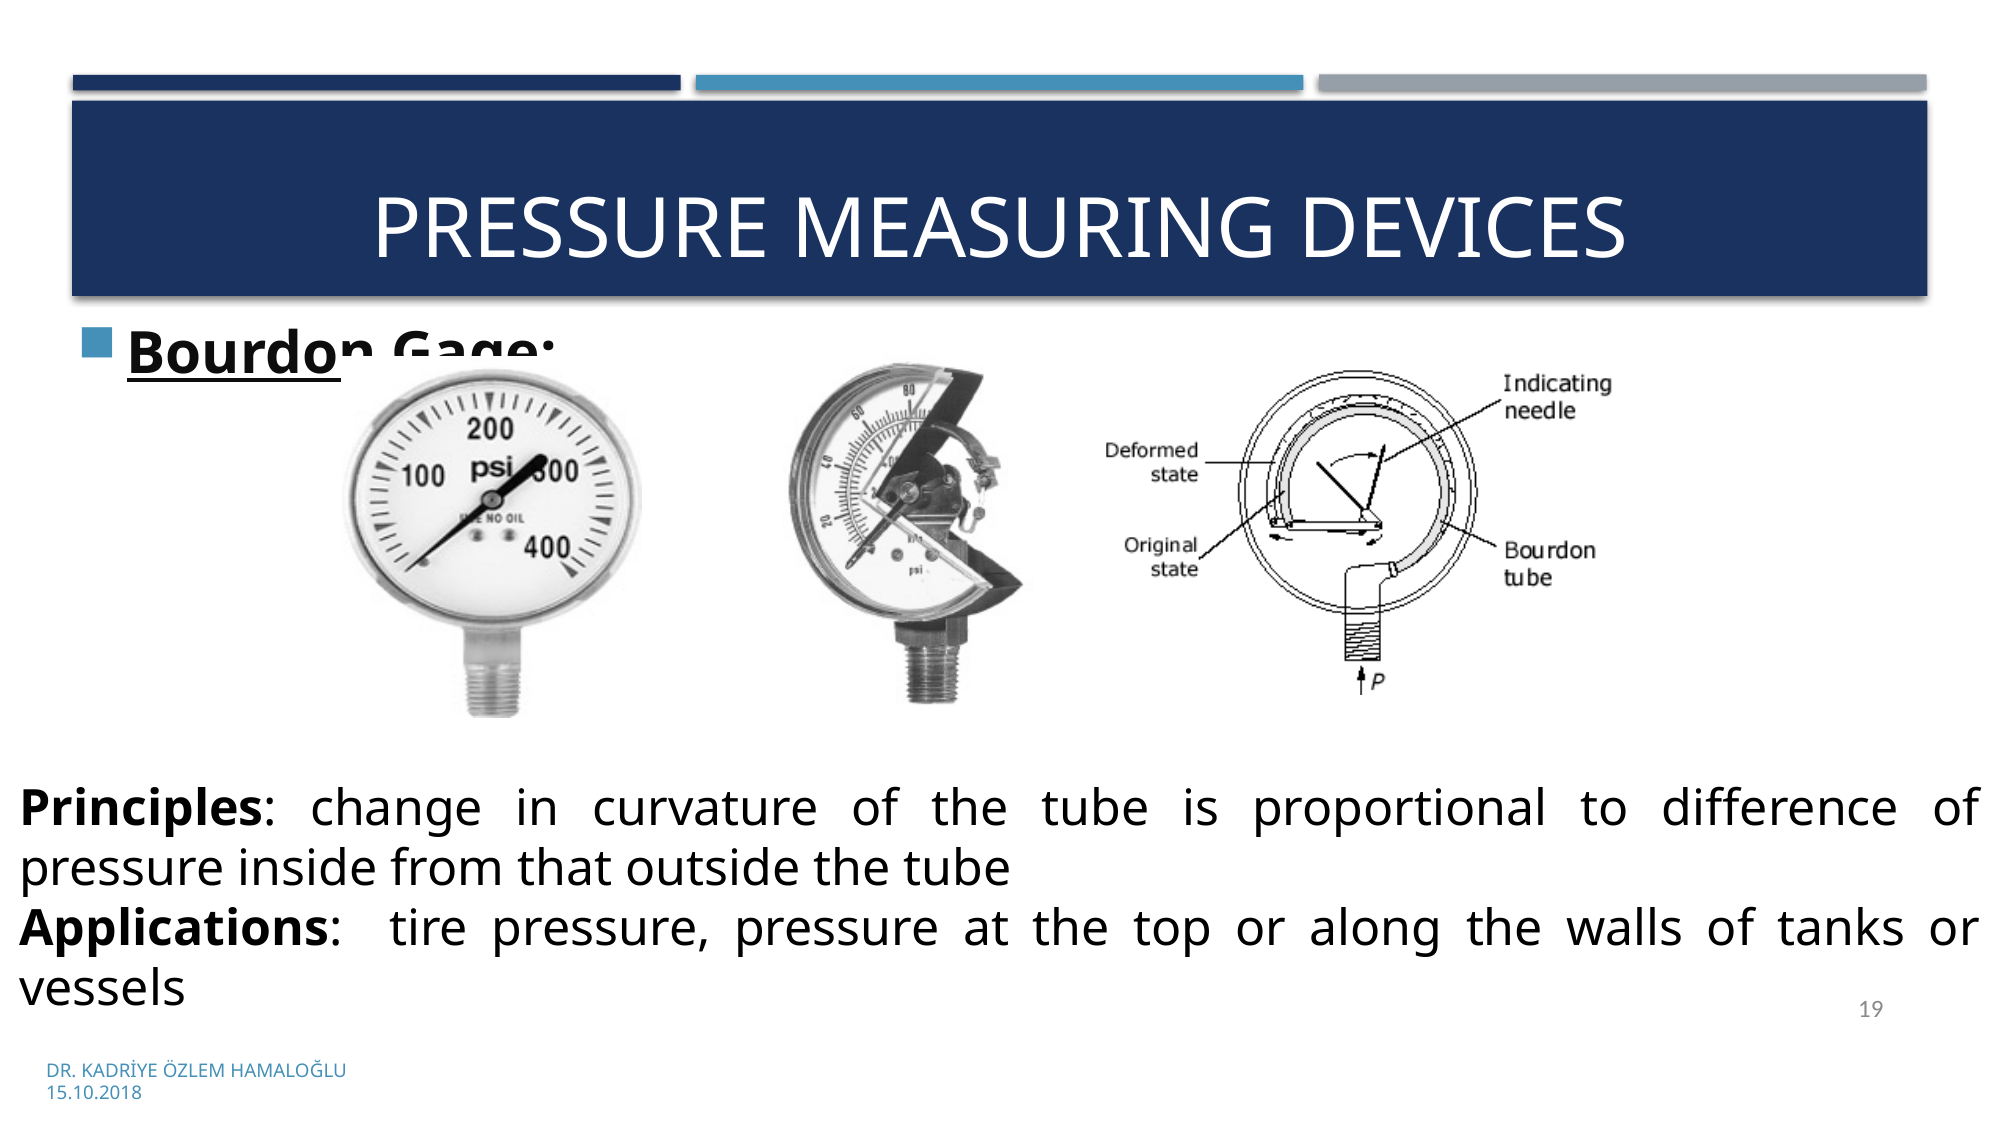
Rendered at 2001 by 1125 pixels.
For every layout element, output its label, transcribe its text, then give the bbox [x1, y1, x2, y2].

title Pressure Measurıng Devıces [95, 115, 1905, 282]
text_box Principles: change in curvature of the tube is proportional to difference of pressure inside from that outside the tube Applications: tire pressure, pressure at the top or along the walls of tanks or vessels [4, 767, 1996, 1083]
text_box Bourdon Gage: [61, 307, 1399, 767]
text_box [374, 75, 1650, 188]
picture [341, 356, 643, 719]
footer DR. KADRİYE ÖZLEM HAMALOĞLU 15.10.2018 [31, 1083, 1166, 1111]
slide_number 19 [1732, 977, 1899, 1037]
picture [720, 328, 1613, 735]
